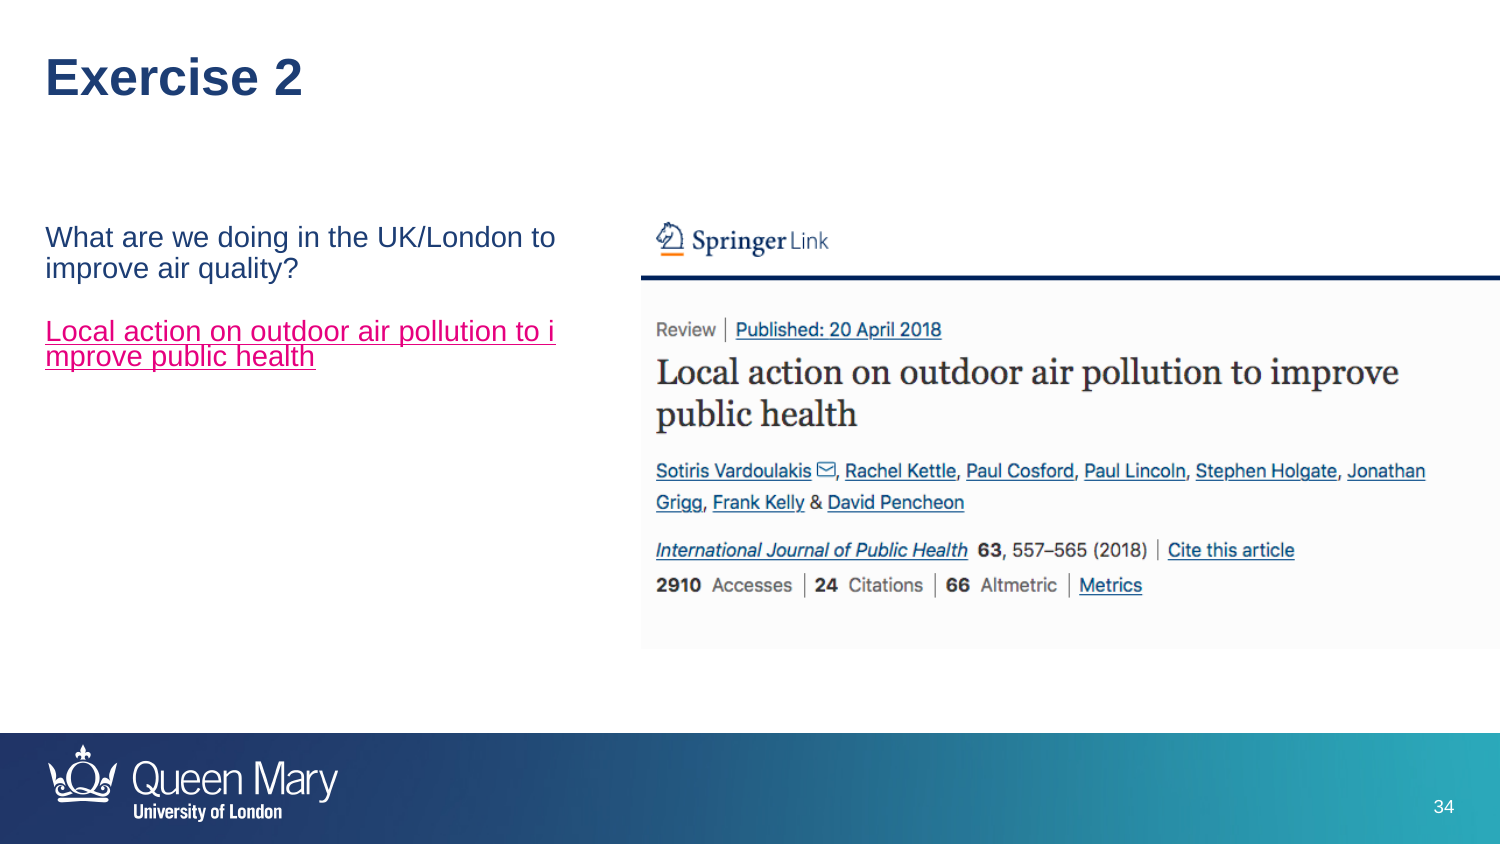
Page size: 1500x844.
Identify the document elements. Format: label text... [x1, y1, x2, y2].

picture [0, 733, 1500, 844]
list What are we doing in the UK/London to improve air quality? Local action on outdoor air pollution to improve public health [30, 215, 578, 700]
list Exercise 2 [30, 43, 1454, 214]
picture [641, 215, 1500, 649]
